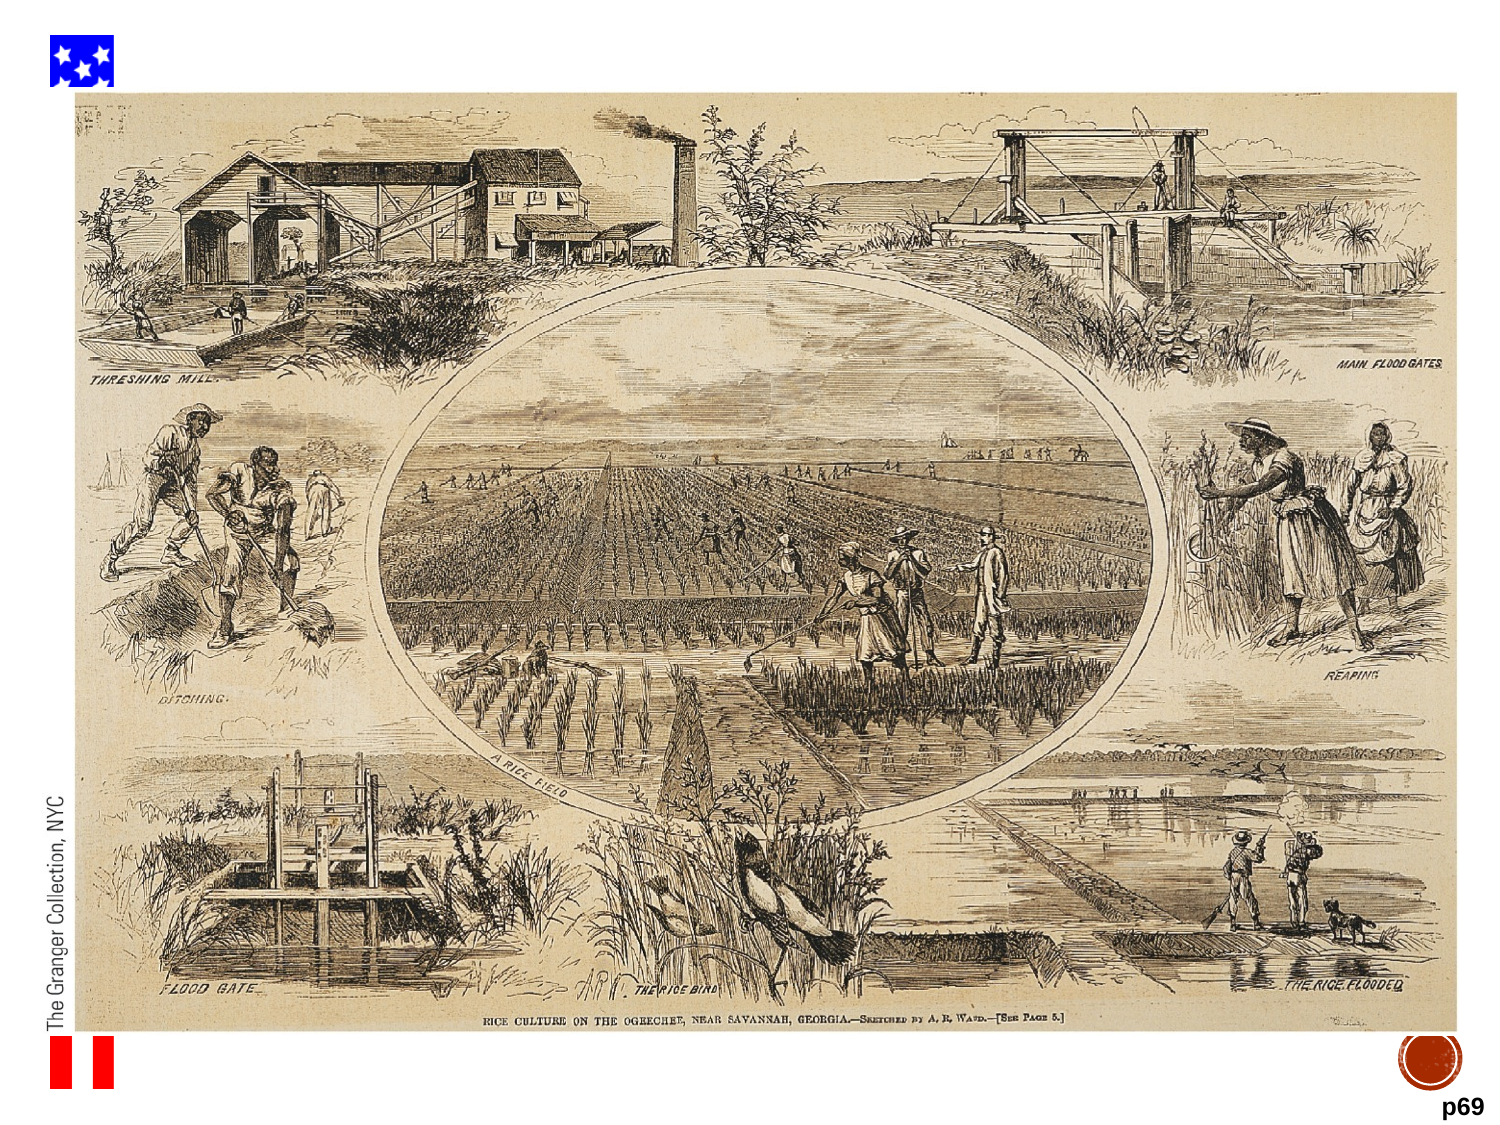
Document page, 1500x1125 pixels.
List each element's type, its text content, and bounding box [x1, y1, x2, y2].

text_box p69 [1426, 1083, 1500, 1125]
picture [41, 35, 1459, 1089]
